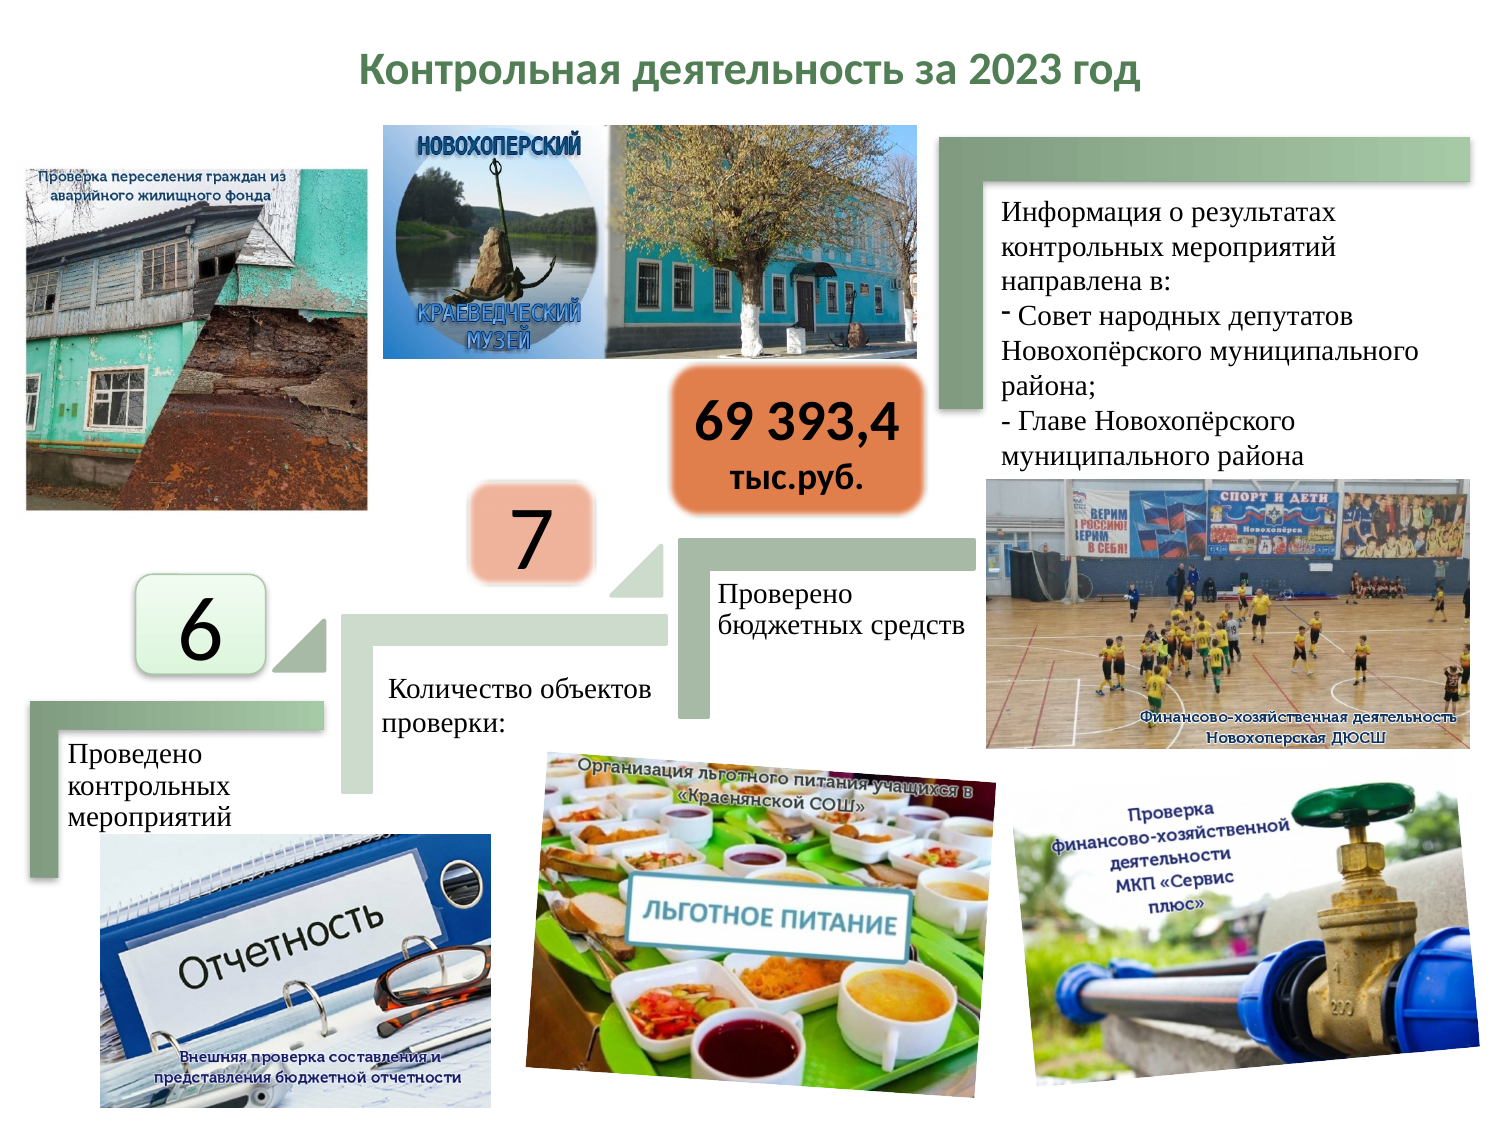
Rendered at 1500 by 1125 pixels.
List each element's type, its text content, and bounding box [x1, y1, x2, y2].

text_box Информация о результатах контрольных мероприятий направлена в: Совет народных депутатов Новохопёрского муниципального района; - Главе Новохопёрского муниципального района [986, 184, 1471, 479]
picture [1010, 752, 1479, 1087]
picture [383, 125, 917, 359]
picture [526, 766, 996, 1098]
picture [985, 479, 1470, 750]
title Контрольная деятельность за 2023 год [75, 30, 1425, 102]
text_box 69 393,4 тыс.руб. [676, 370, 919, 477]
picture [17, 160, 376, 519]
picture [100, 833, 491, 1108]
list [29, 479, 975, 1024]
text_box [938, 137, 1471, 409]
